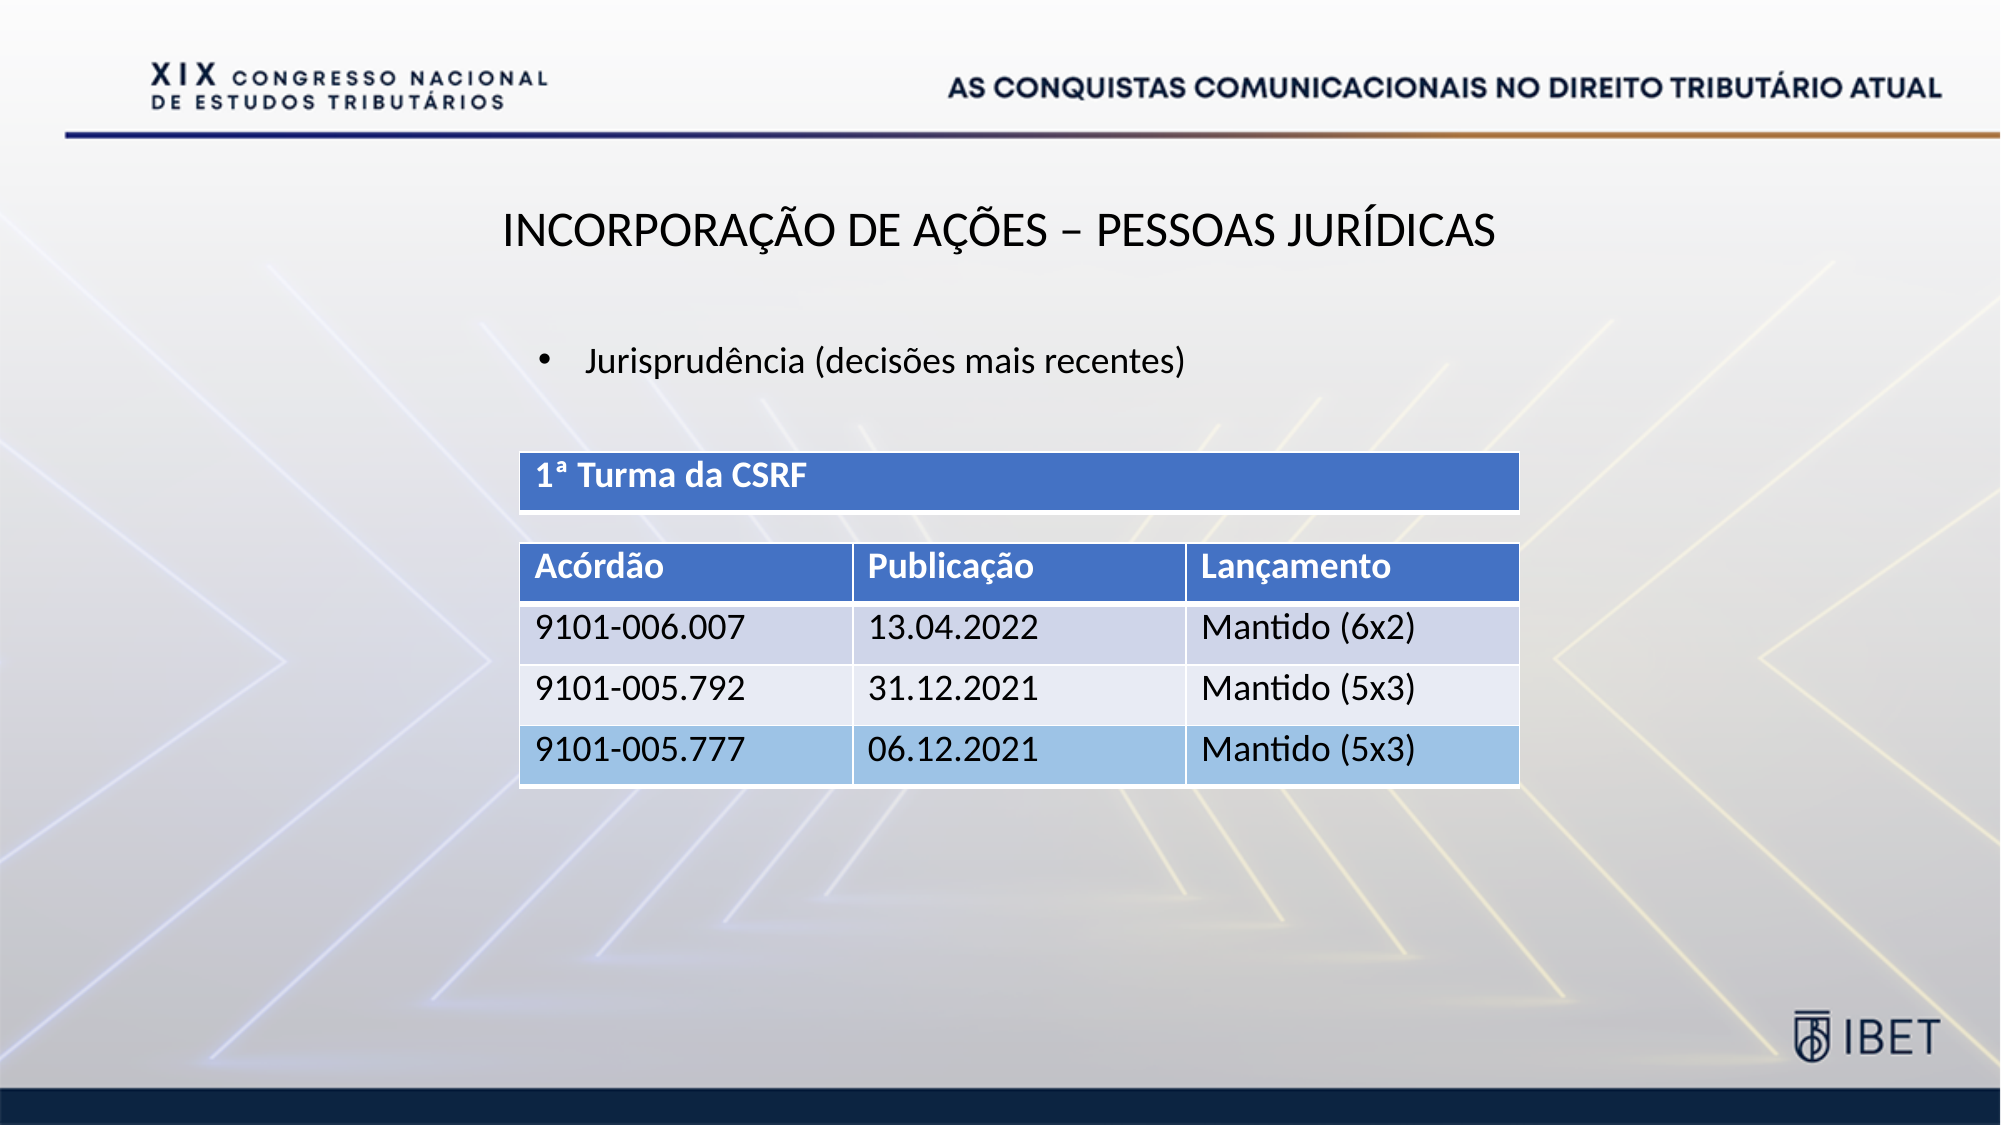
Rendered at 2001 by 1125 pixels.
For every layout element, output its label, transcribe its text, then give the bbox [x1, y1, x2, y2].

text_box INCORPORAÇÃO DE AÇÕES – PESSOAS JURÍDICAS [313, 189, 1687, 265]
table_header 1ª Turma da CSRF [520, 453, 1519, 510]
table_header 9101-005.777 [520, 726, 852, 784]
table_cell Mantido (5x3) [1187, 666, 1519, 725]
table_cell 13.04.2022 [854, 607, 1185, 664]
picture [0, 0, 2001, 1125]
table_header Mantido (5x3) [1187, 726, 1519, 784]
table_header Publicação [854, 544, 1185, 601]
table_header 06.12.2021 [854, 726, 1185, 784]
table_cell 9101-005.792 [520, 666, 852, 725]
table_header Acórdão [520, 544, 852, 601]
table_header Lançamento [1187, 544, 1519, 601]
text_box Jurisprudência (decisões mais recentes) [523, 328, 1202, 388]
table_cell 9101-006.007 [520, 607, 852, 664]
table_cell 31.12.2021 [854, 666, 1185, 725]
table_cell Mantido (6x2) [1187, 607, 1519, 664]
